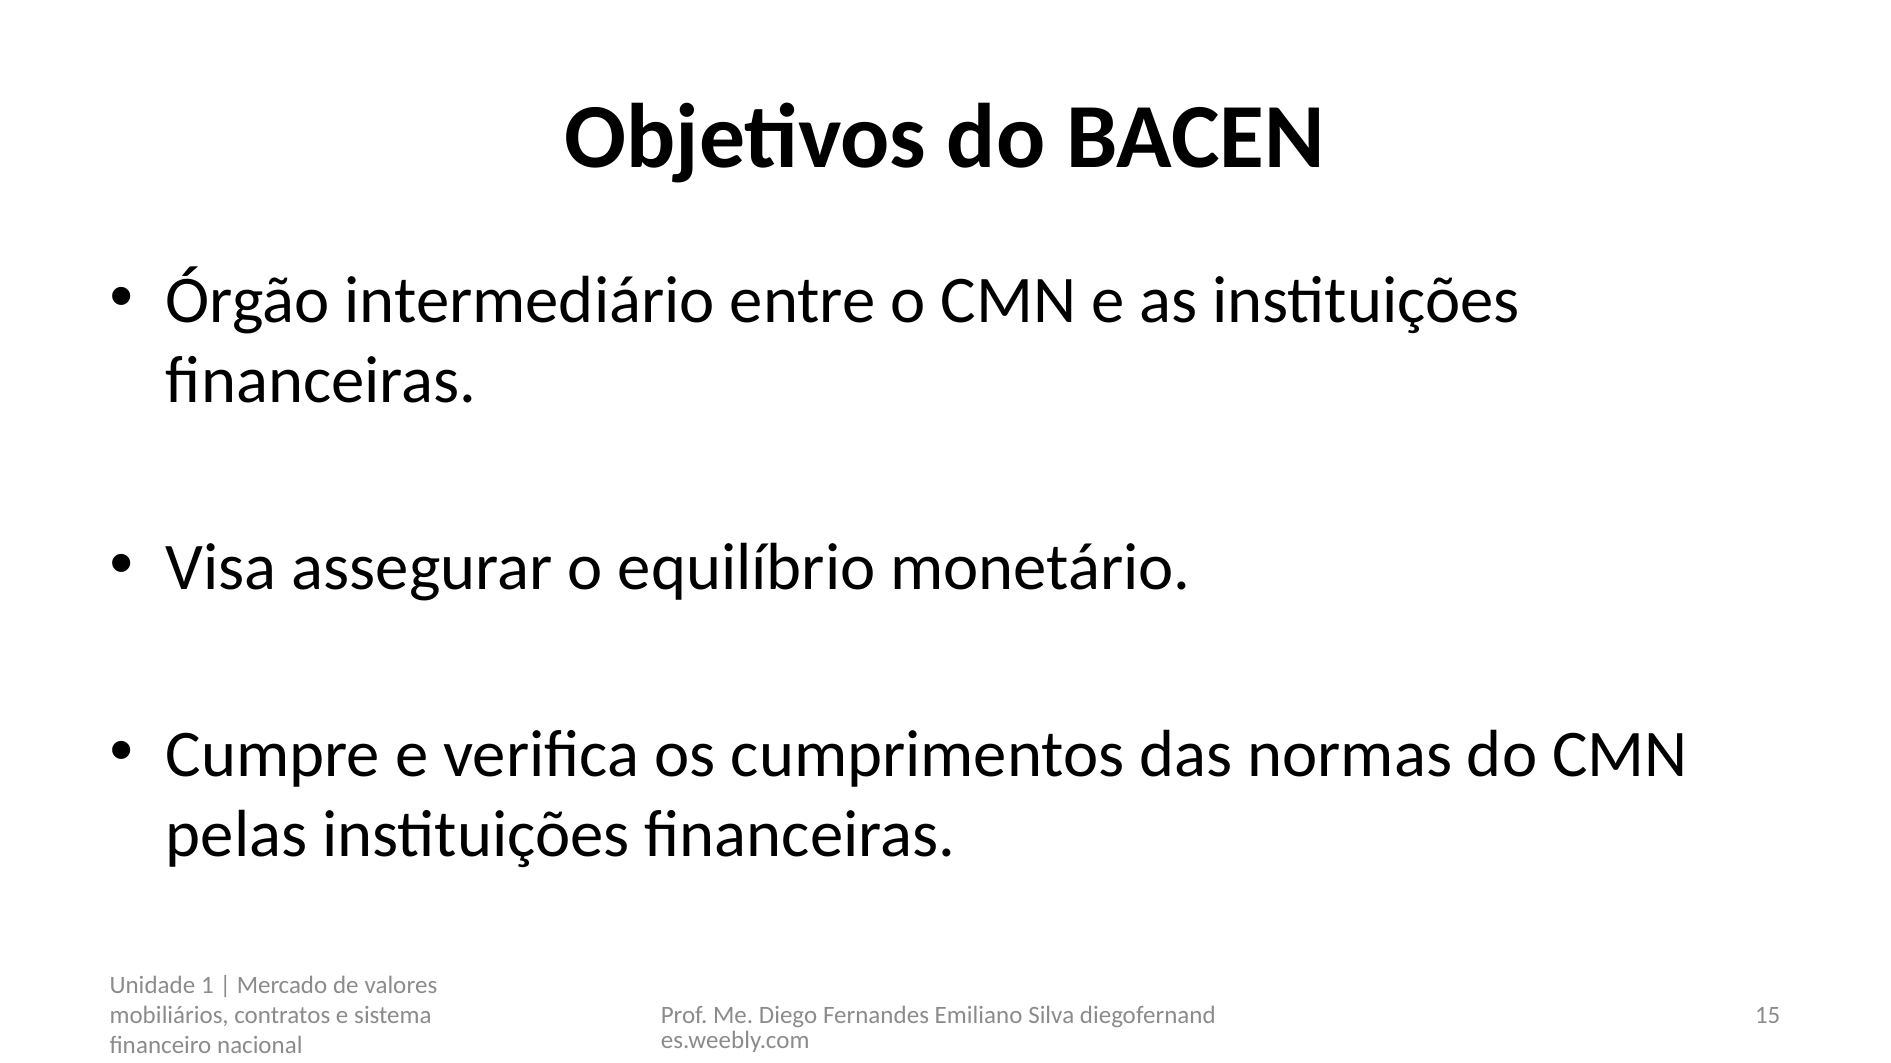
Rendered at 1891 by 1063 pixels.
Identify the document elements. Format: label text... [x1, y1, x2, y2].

list Órgão intermediário entre o CMN e as instituições financeiras. Visa assegurar o equilíbrio monetário. Cumpre e verifica os cumprimentos das normas do CMN pelas instituições financeiras. [94, 248, 1796, 950]
slide_number 15 [1354, 985, 1796, 1042]
title Objetivos do BACEN [94, 42, 1796, 220]
footer Prof. Me. Diego Fernandes Emiliano Silva diegofernandes.weebly.com [645, 985, 1245, 1042]
slide_number Unidade 1 | Mercado de valores mobiliários, contratos e sistema financeiro nacional [94, 985, 536, 1042]
